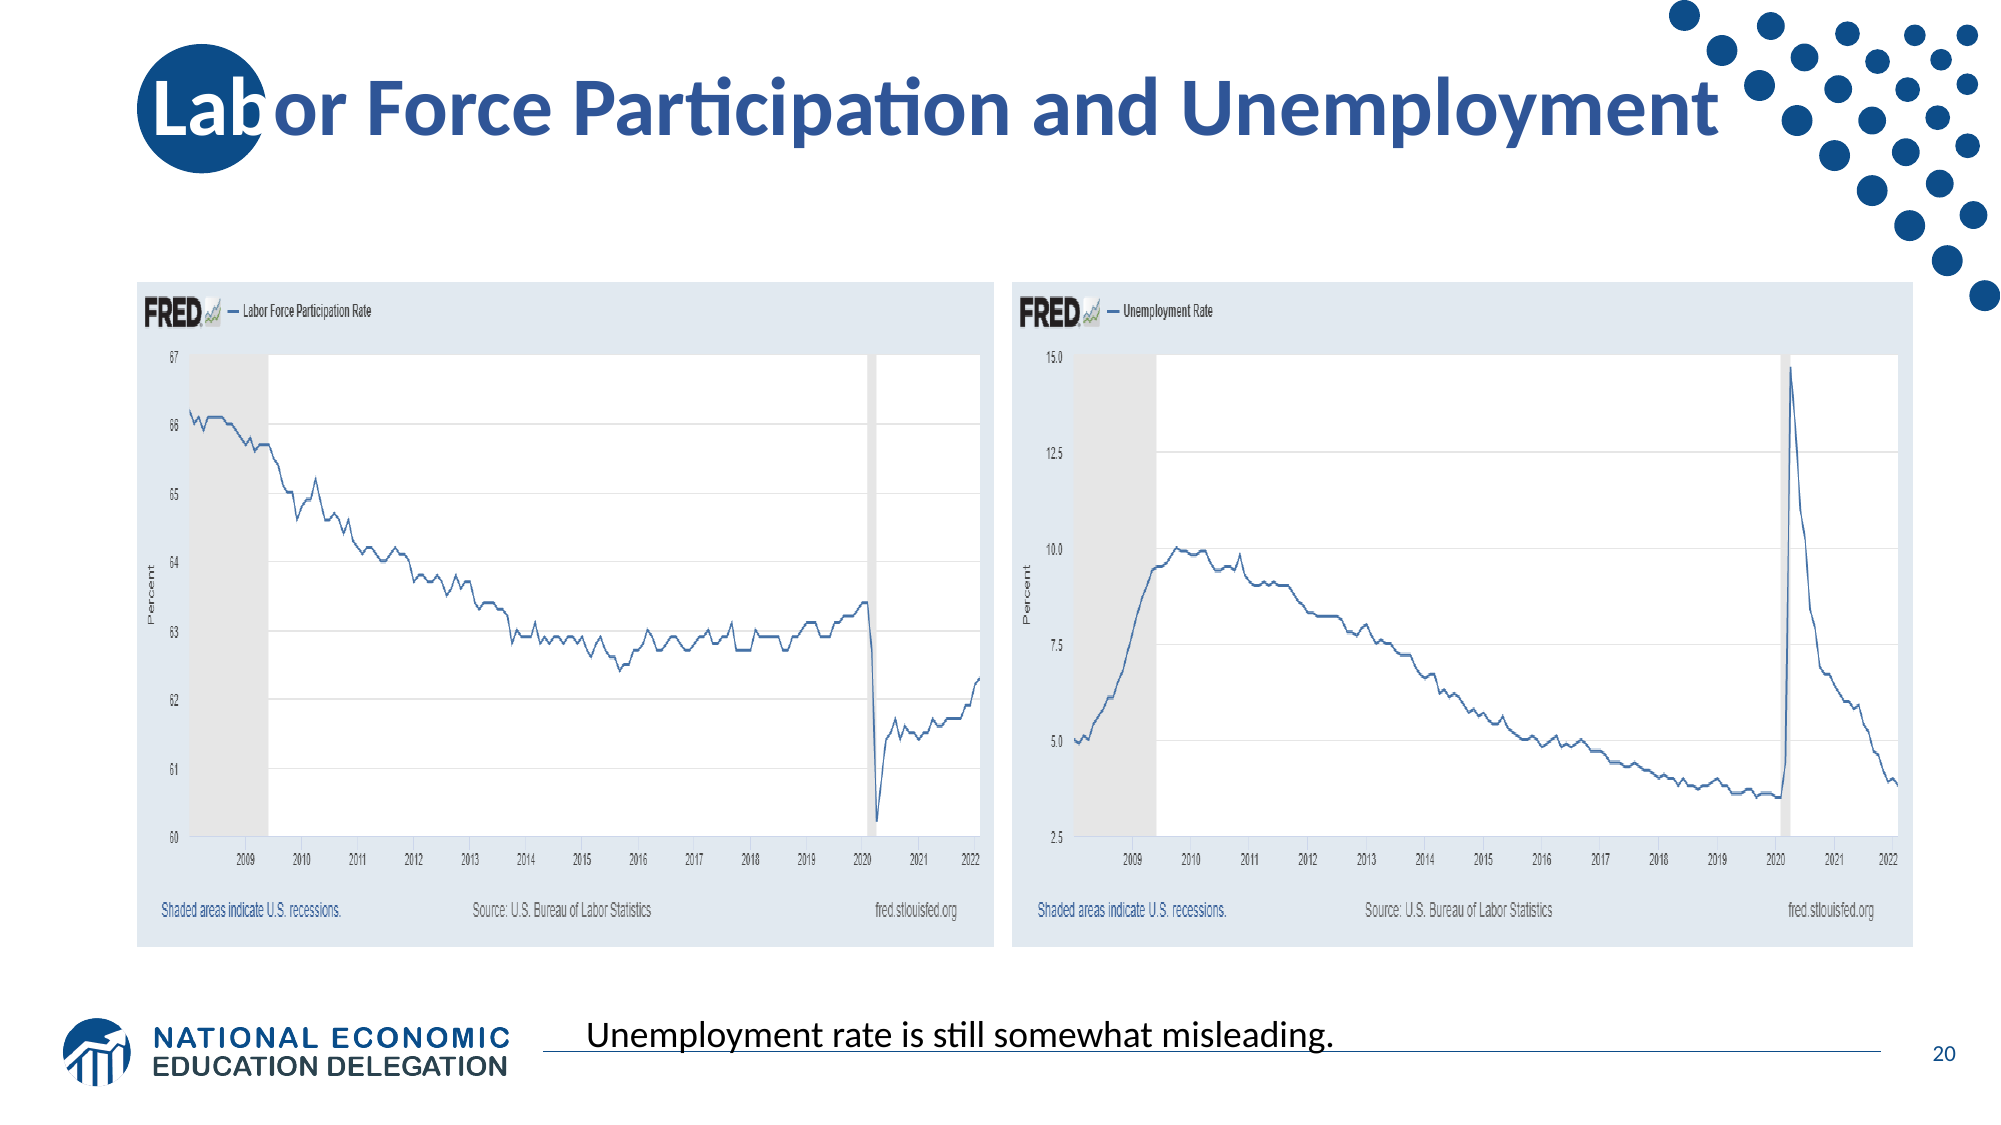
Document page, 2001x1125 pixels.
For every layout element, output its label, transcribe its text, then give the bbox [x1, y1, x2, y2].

slide_number 20 [1521, 1022, 1972, 1082]
title Labor Force Participation and Unemployment [137, 0, 1863, 218]
picture [55, 1013, 520, 1091]
text_box Unemployment rate is still somewhat misleading. [571, 1002, 1360, 1063]
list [137, 282, 994, 947]
picture [1012, 282, 1913, 947]
